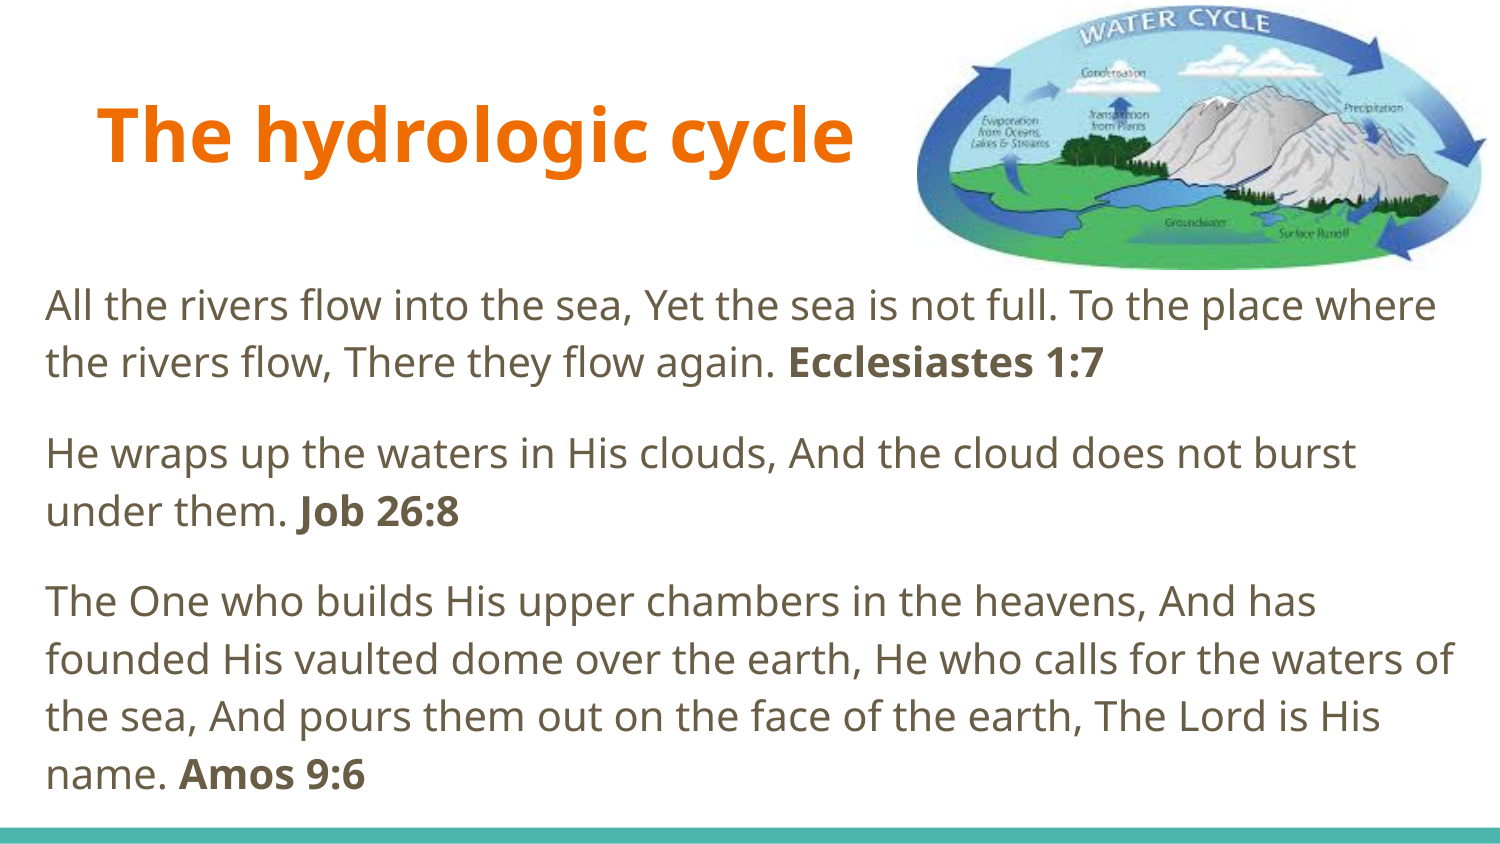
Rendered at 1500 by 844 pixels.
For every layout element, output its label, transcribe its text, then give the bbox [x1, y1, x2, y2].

title The hydrologic cycle [81, 72, 912, 189]
picture [917, 5, 1487, 270]
list All the rivers flow into the sea, Yet the sea is not full. To the place where the rivers flow, There they flow again. Ecclesiastes 1:7 He wraps up the waters in His clouds, And the cloud does not burst under them. Job 26:8 The One who builds His upper chambers in the heavens, And has founded His vaulted dome over the earth, He who calls for the waters of the sea, And pours them out on the face of the earth, The Lord is His name. Amos 9:6 [30, 256, 1487, 797]
